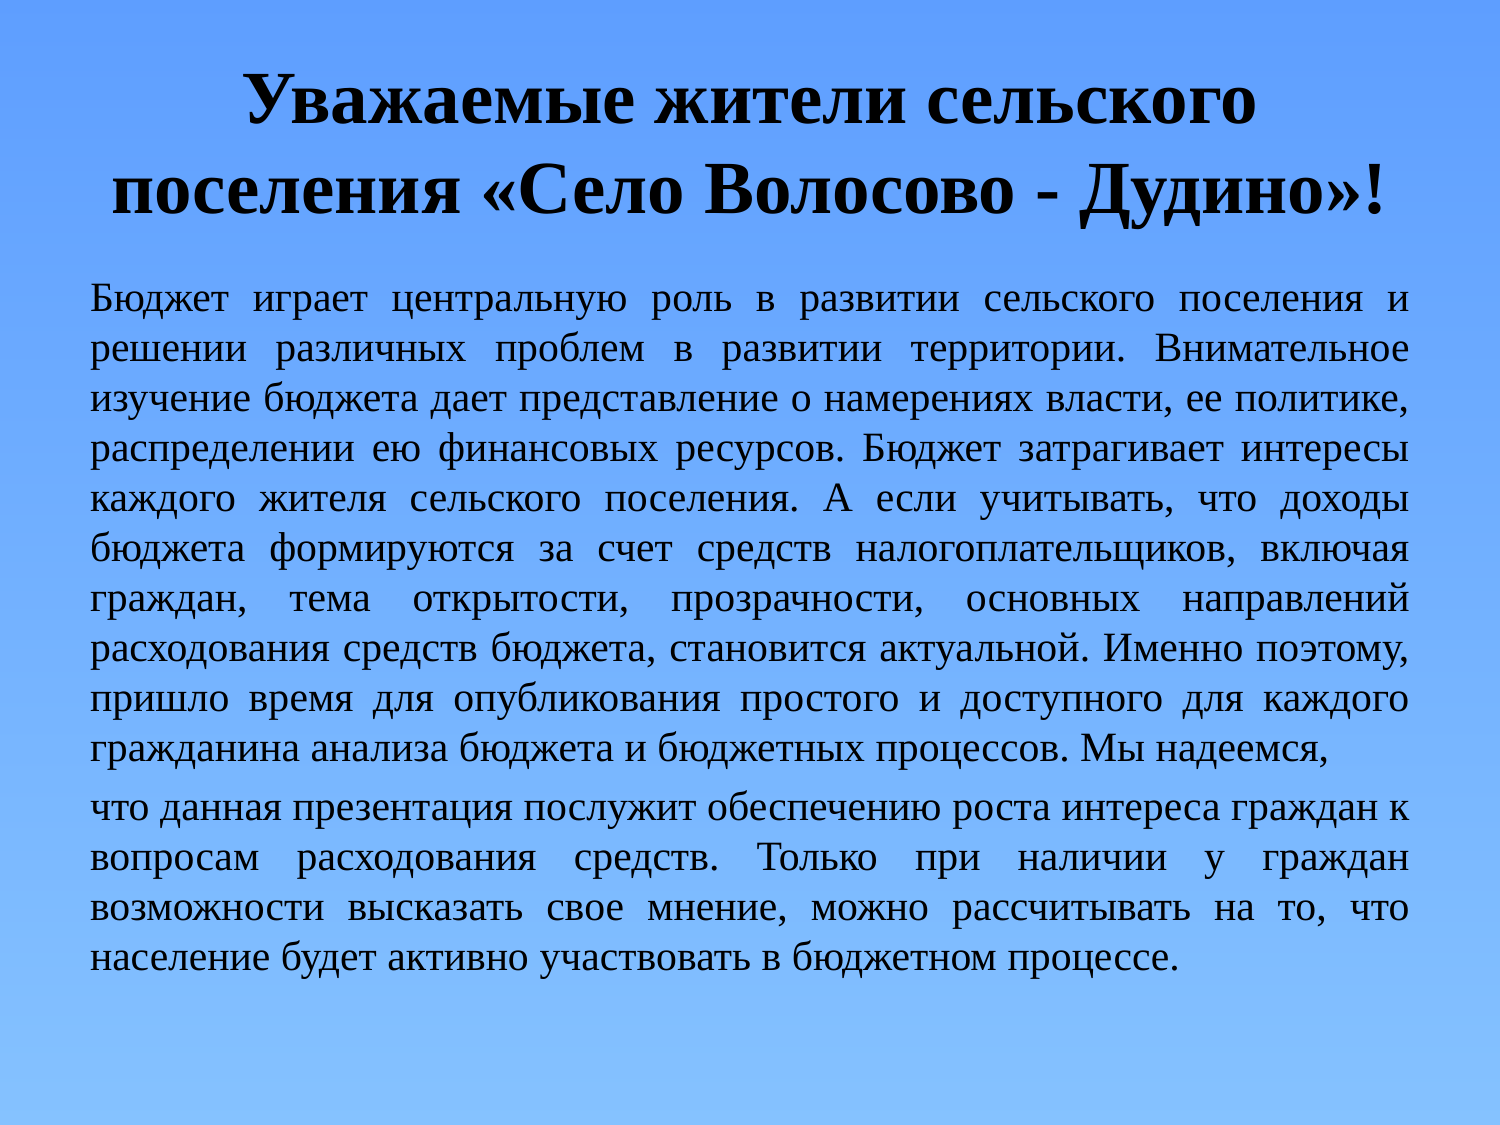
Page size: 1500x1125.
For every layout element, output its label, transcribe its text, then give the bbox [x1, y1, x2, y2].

list Бюджет играет центральную роль в развитии сельского поселения и решении различных проблем в развитии территории. Внимательное изучение бюджета дает представление о намерениях власти, ее политике, распределении ею финансовых ресурсов. Бюджет затрагивает интересы каждого жителя сельского поселения. А если учитывать, что доходы бюджета формируются за счет средств налогоплательщиков, включая граждан, тема открытости, прозрачности, основных направлений расходования средств бюджета, становится актуальной. Именно поэтому, пришло время для опубликования простого и доступного для каждого гражданина анализа бюджета и бюджетных процессов. Мы надеемся, что данная презентация послужит обеспечению роста интереса граждан к вопросам расходования средств. Только при наличии у граждан возможности высказать свое мнение, можно рассчитывать на то, что население будет активно участвовать в бюджетном процессе. [74, 262, 1426, 1006]
title Уважаемые жители сельского поселения «Село Волосово - Дудино»! [74, 44, 1426, 233]
